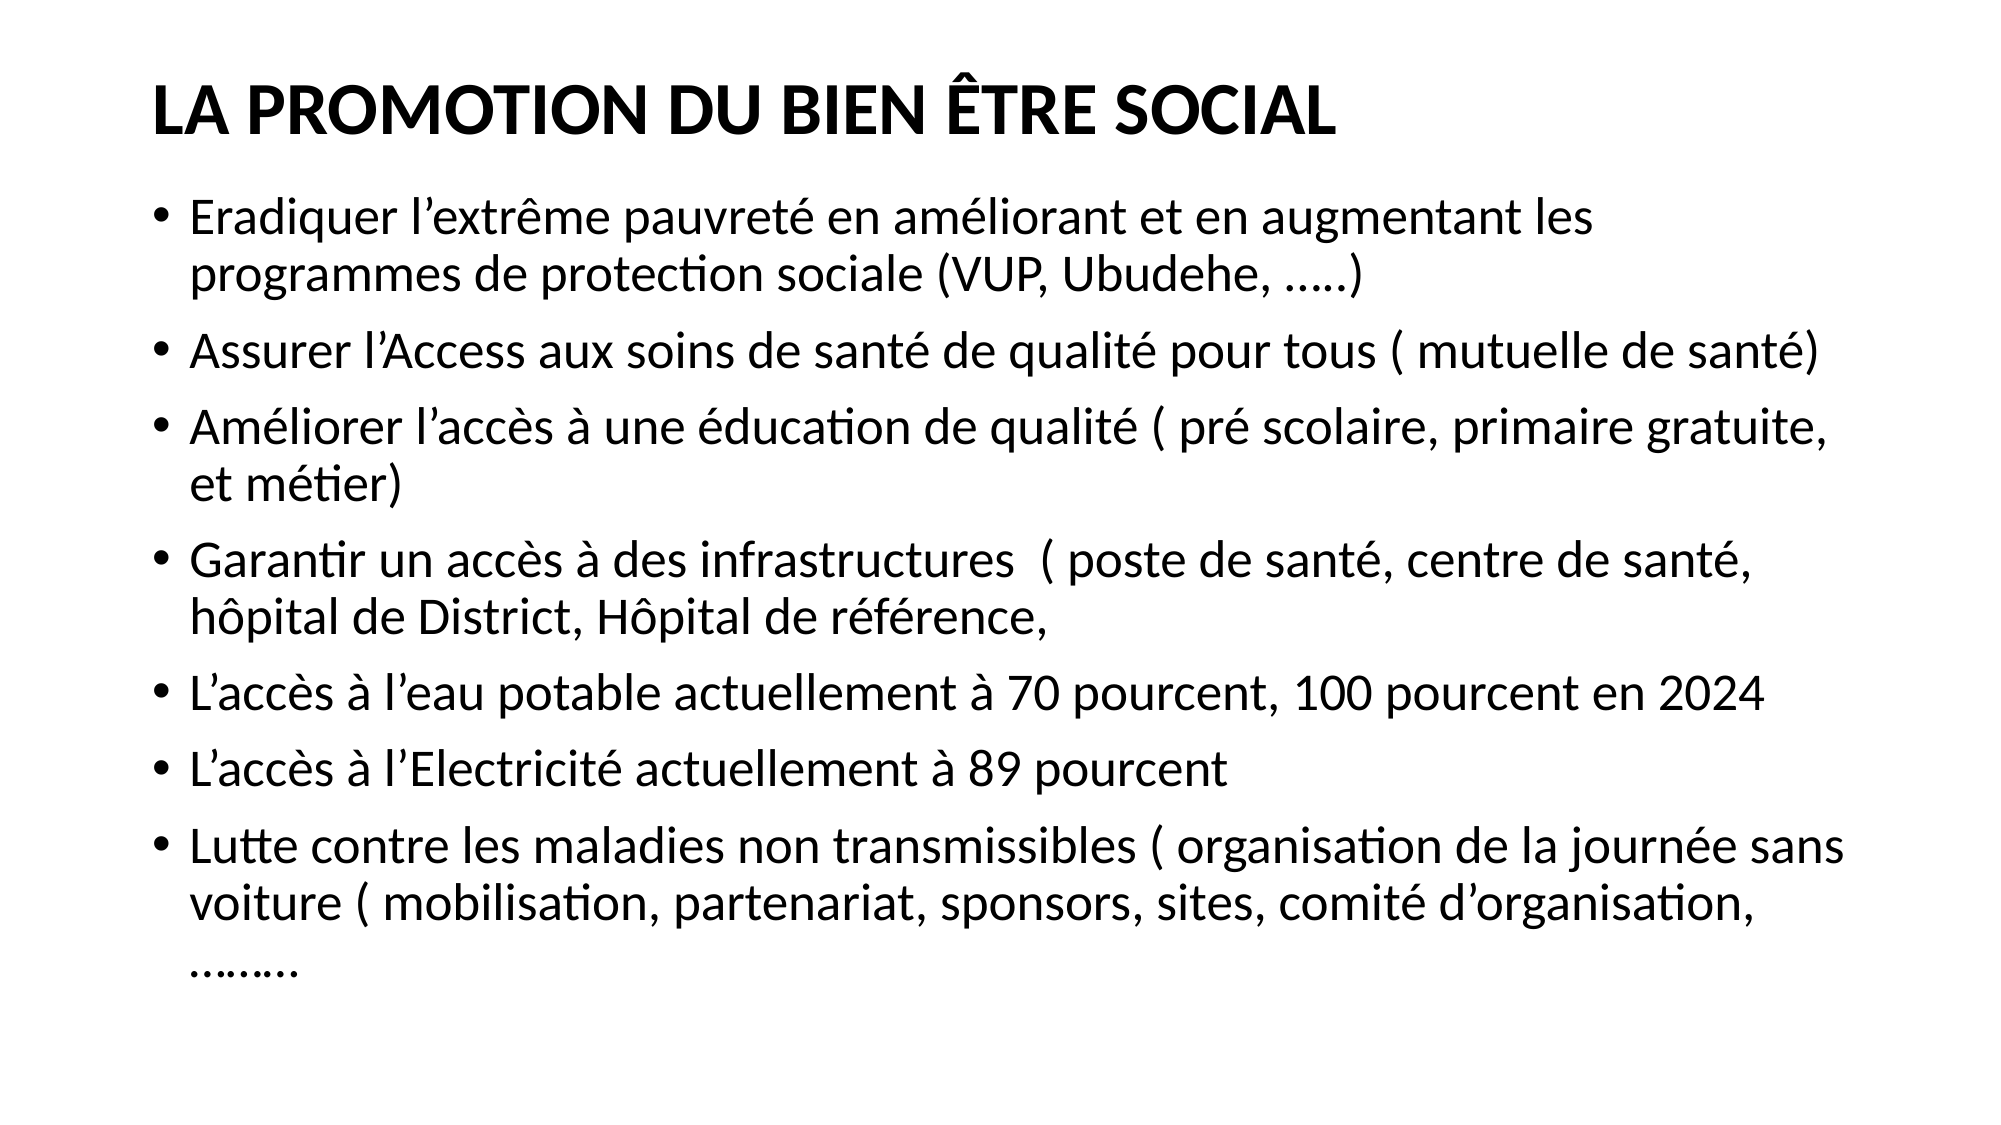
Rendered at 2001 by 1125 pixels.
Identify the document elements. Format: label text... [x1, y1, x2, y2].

title LA PROMOTION DU BIEN ÊTRE SOCIAL [137, 59, 1863, 161]
list Eradiquer l’extrême pauvreté en améliorant et en augmentant les programmes de protection sociale (VUP, Ubudehe, …..) Assurer l’Access aux soins de santé de qualité pour tous ( mutuelle de santé) Améliorer l’accès à une éducation de qualité ( pré scolaire, primaire gratuite, et métier) Garantir un accès à des infrastructures ( poste de santé, centre de santé, hôpital de District, Hôpital de référence, L’accès à l’eau potable actuellement à 70 pourcent, 100 pourcent en 2024 L’accès à l’Electricité actuellement à 89 pourcent Lutte contre les maladies non transmissibles ( organisation de la journée sans voiture ( mobilisation, partenariat, sponsors, sites, comité d’organisation, ……… [137, 181, 1863, 1044]
